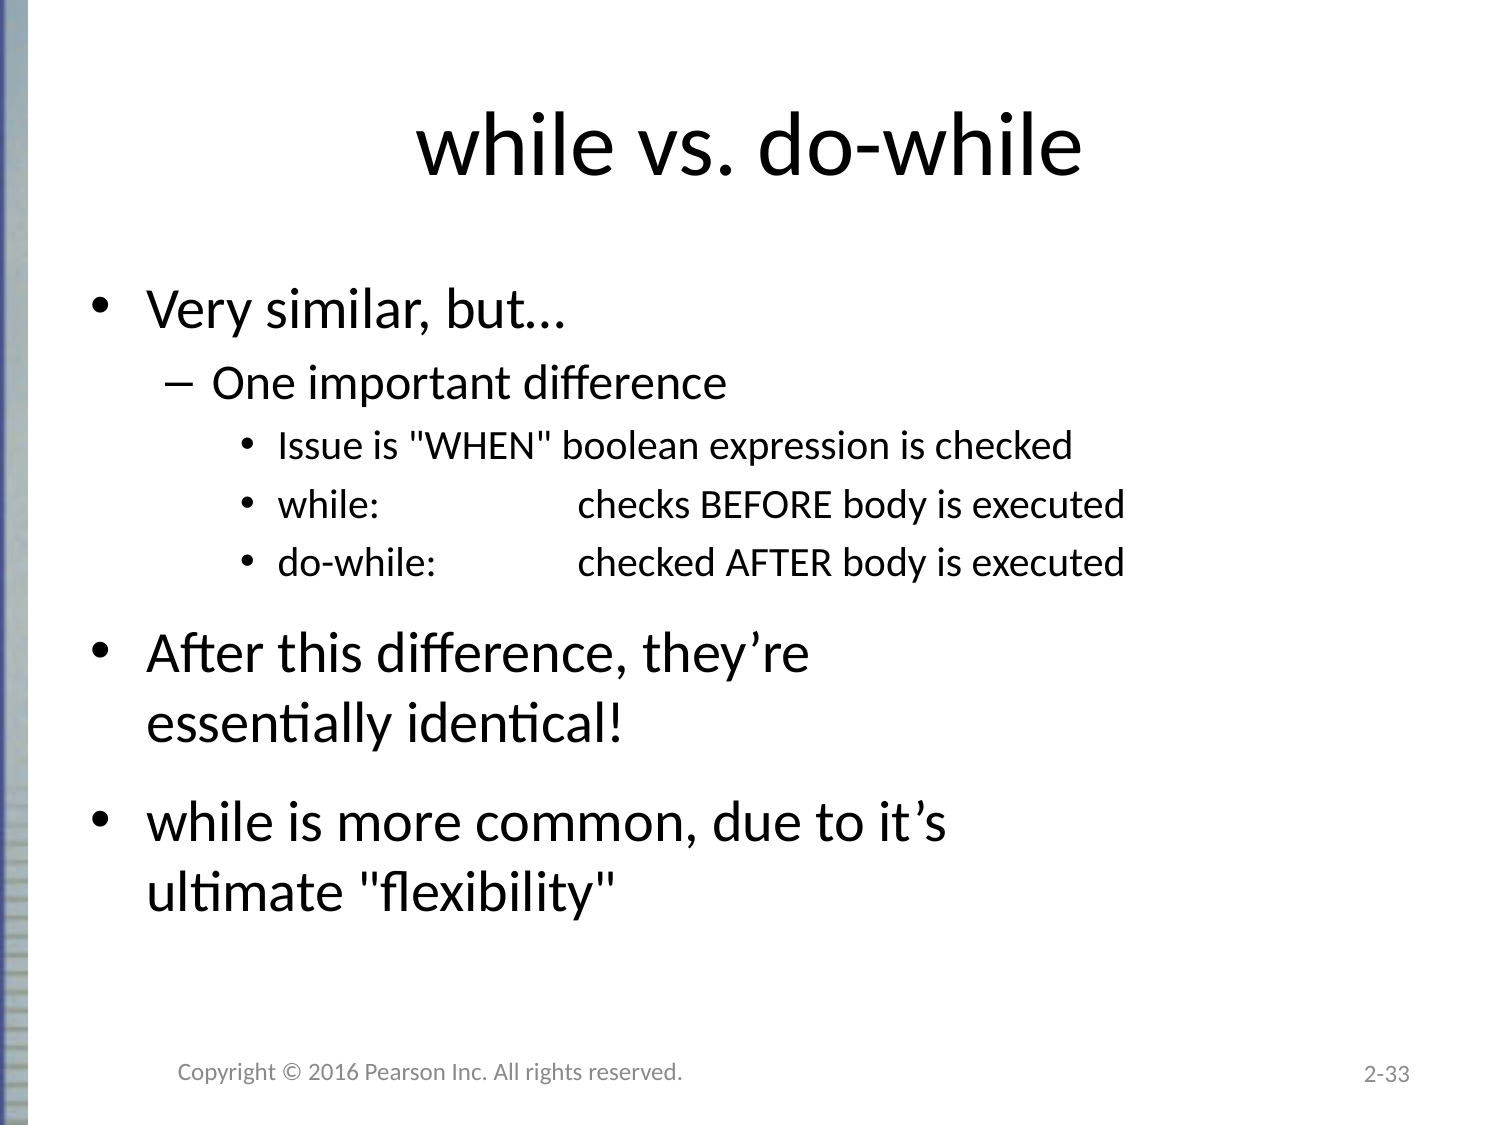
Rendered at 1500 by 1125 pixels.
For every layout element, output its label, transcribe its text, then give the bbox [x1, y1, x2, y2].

list Very similar, but… One important difference Issue is "WHEN" boolean expression is checked while: checks BEFORE body is executed do-while: checked AFTER body is executed After this difference, they’re essentially identical! while is more common, due to it’s ultimate "flexibility" [75, 262, 1425, 1005]
slide_number 2-33 [1074, 1042, 1425, 1103]
footer Copyright © 2016 Pearson Inc. All rights reserved. [75, 1040, 788, 1100]
title while vs. do-while [75, 45, 1425, 233]
picture [0, 0, 28, 1125]
